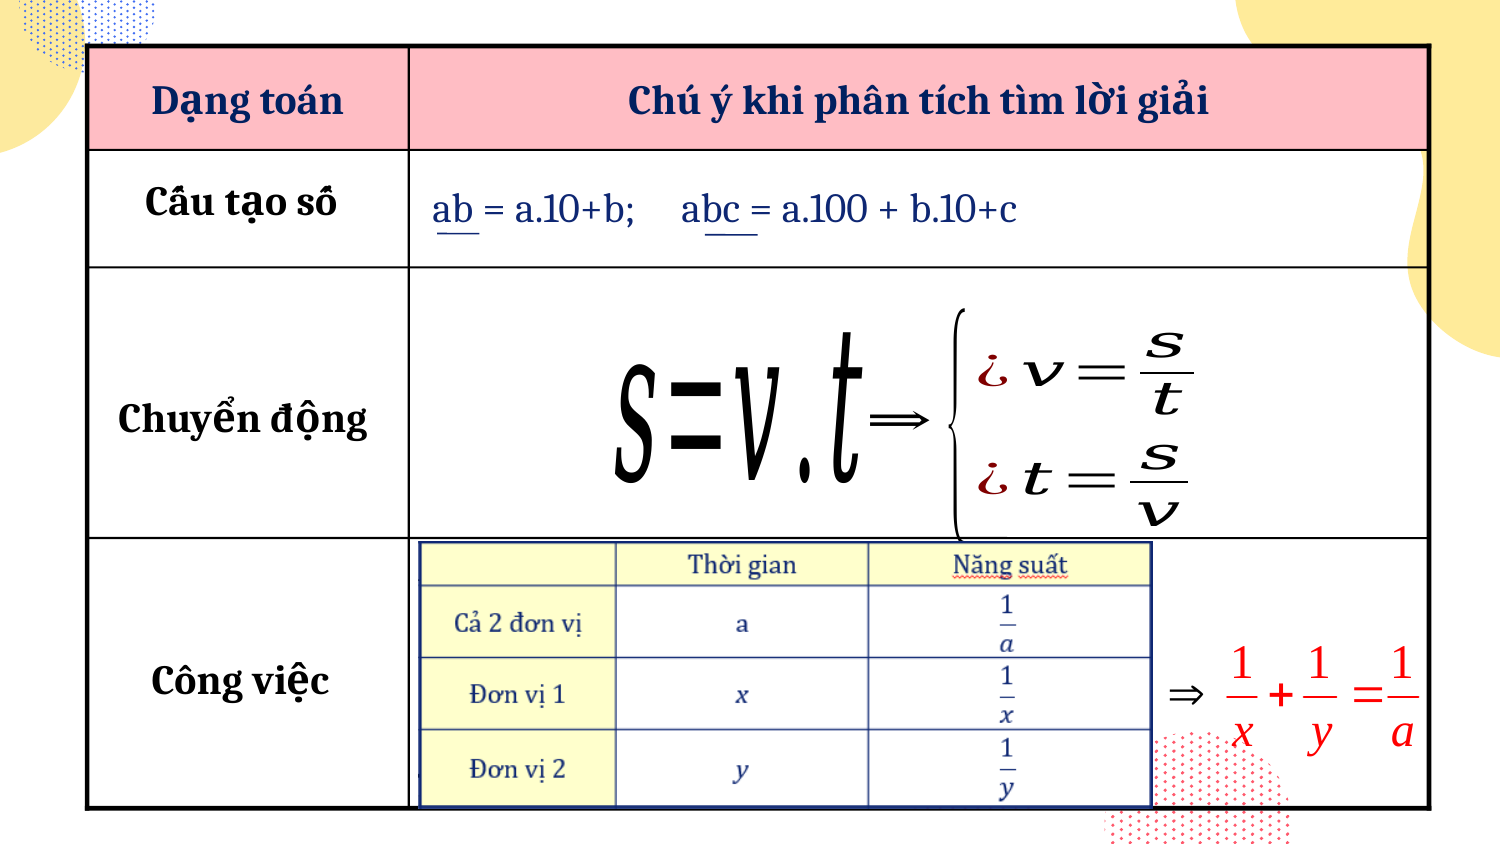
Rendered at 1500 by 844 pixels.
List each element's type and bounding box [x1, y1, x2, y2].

text_box [1161, 630, 1430, 765]
text_box [86, 45, 1430, 809]
picture [418, 540, 1153, 809]
text_box [398, 154, 1414, 257]
